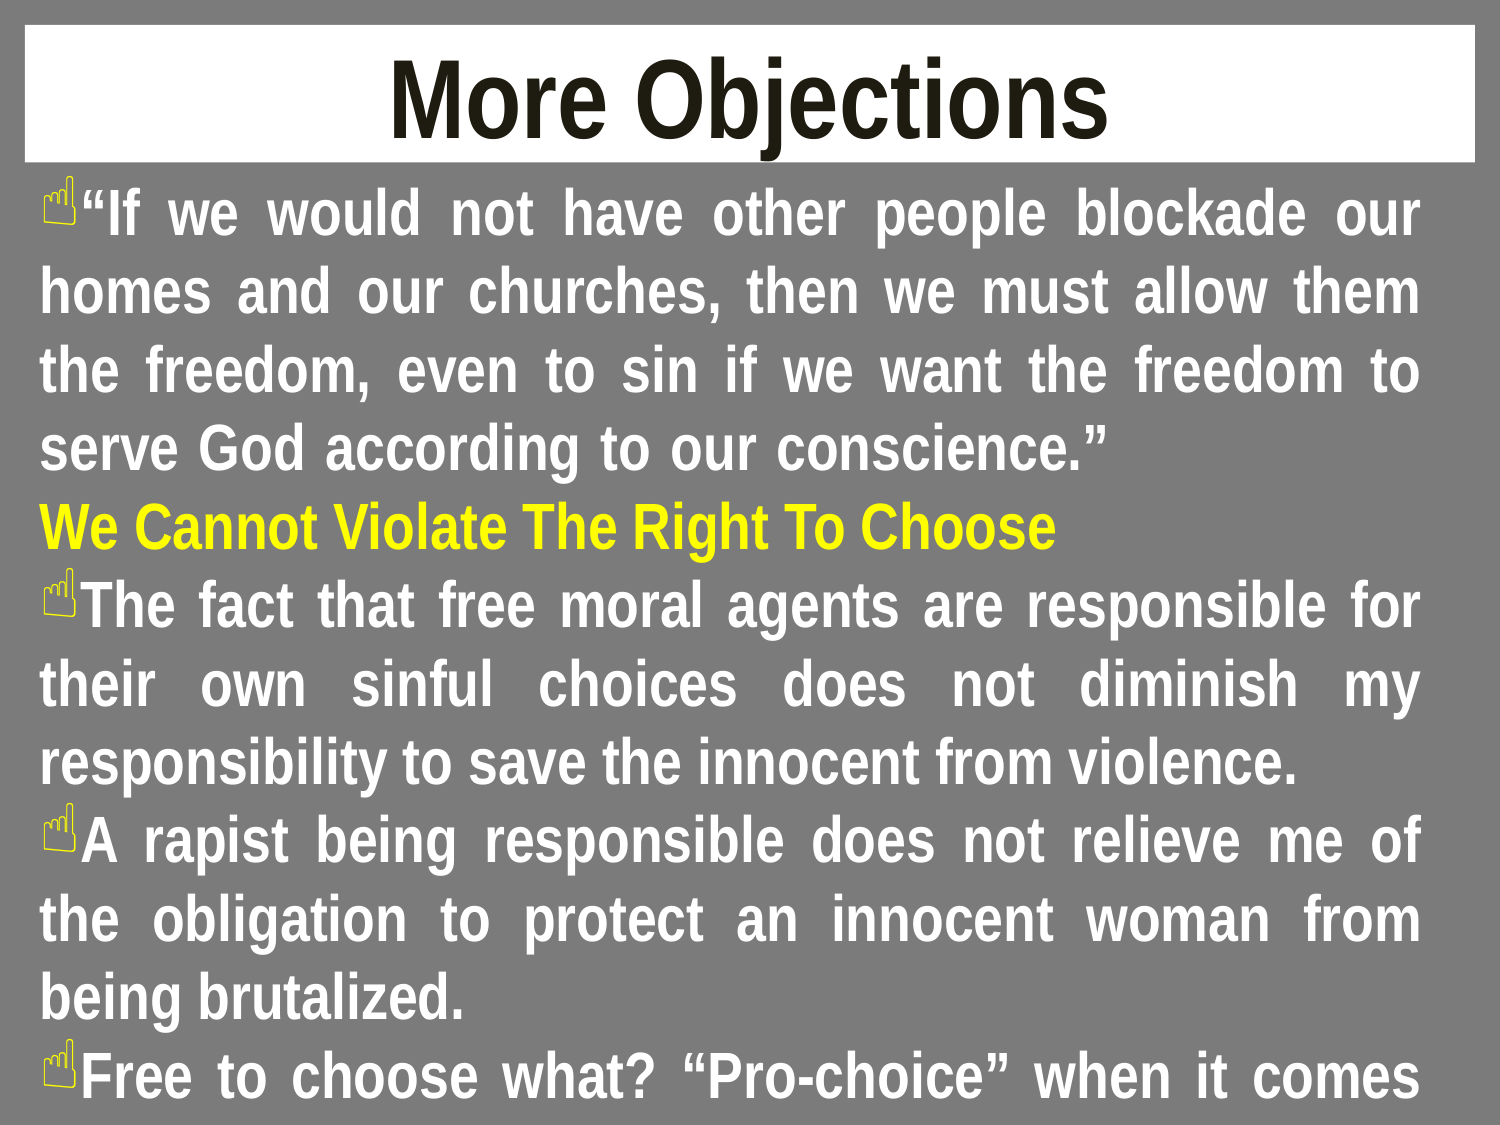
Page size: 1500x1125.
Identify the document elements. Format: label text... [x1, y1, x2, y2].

title More Objections [24, 24, 1475, 163]
list “If we would not have other people blockade our homes and our churches, then we must allow them the freedom, even to sin if we want the freedom to serve God according to our conscience.” We Cannot Violate The Right To Choose The fact that free moral agents are responsible for their own sinful choices does not diminish my responsibility to save the innocent from violence. A rapist being responsible does not relieve me of the obligation to protect an innocent woman from being brutalized. Free to choose what? “Pro-choice” when it comes to stealing, rape, kidnapping, arson? Choice = wants [24, 162, 1438, 1125]
